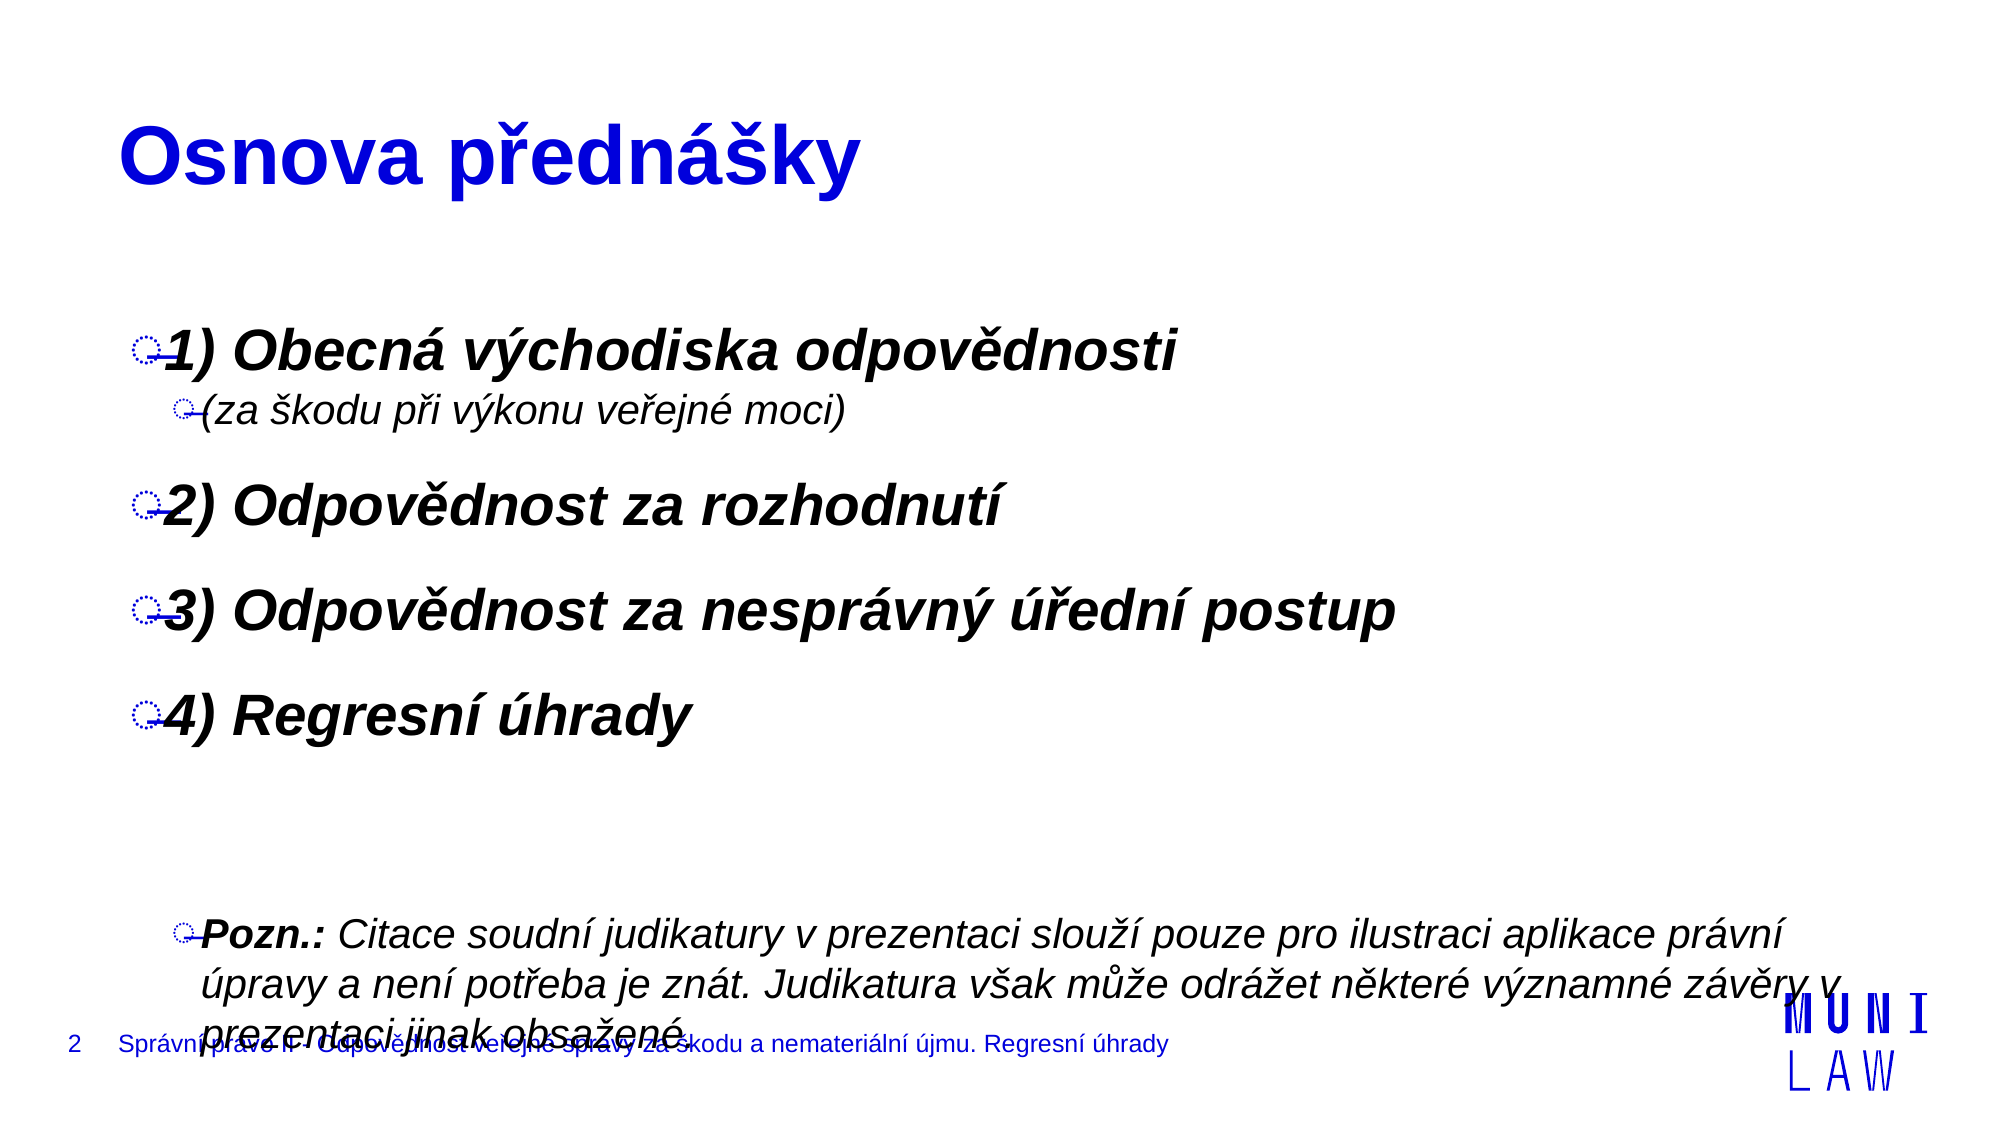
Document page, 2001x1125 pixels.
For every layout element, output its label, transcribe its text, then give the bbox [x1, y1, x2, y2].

title Osnova přednášky [118, 118, 1883, 193]
footer Správní právo II - Odpovědnost veřejné správy za škodu a nemateriální újmu. Regresní úhrady [118, 1021, 1418, 1063]
list 1) Obecná východiska odpovědnosti (za škodu při výkonu veřejné moci) 2) Odpovědnost za rozhodnutí 3) Odpovědnost za nesprávný úřední postup 4) Regresní úhrady Pozn.: Citace soudní judikatury v prezentaci slouží pouze pro ilustraci aplikace právní úpravy a není potřeba je znát. Judikatura však může odrážet některé významné závěry v prezentaci jinak obsažené. [118, 277, 1883, 957]
slide_number 2 [67, 1021, 110, 1063]
